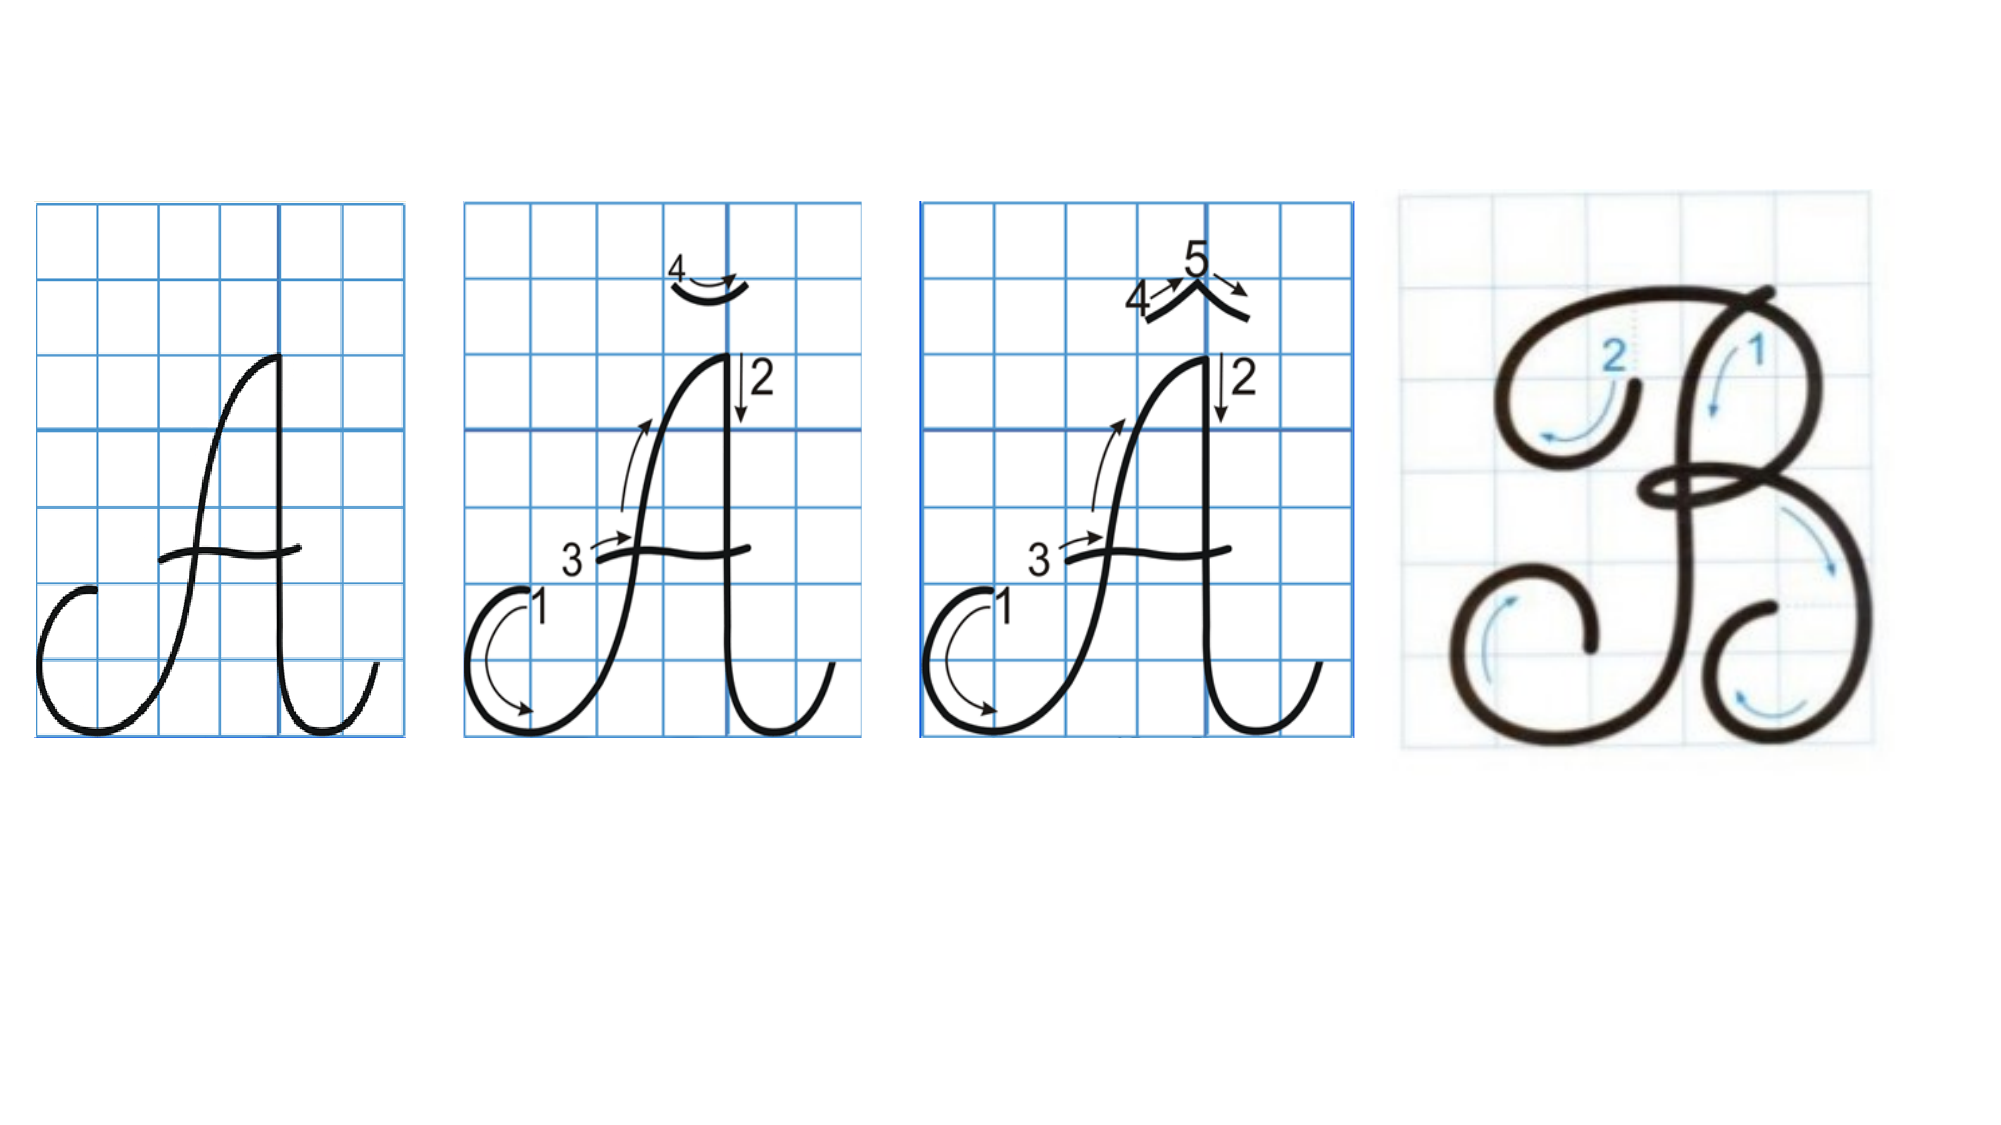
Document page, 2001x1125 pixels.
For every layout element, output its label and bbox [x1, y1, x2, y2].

picture [919, 201, 1355, 738]
picture [1375, 189, 1923, 862]
picture [34, 201, 406, 738]
picture [463, 201, 862, 738]
